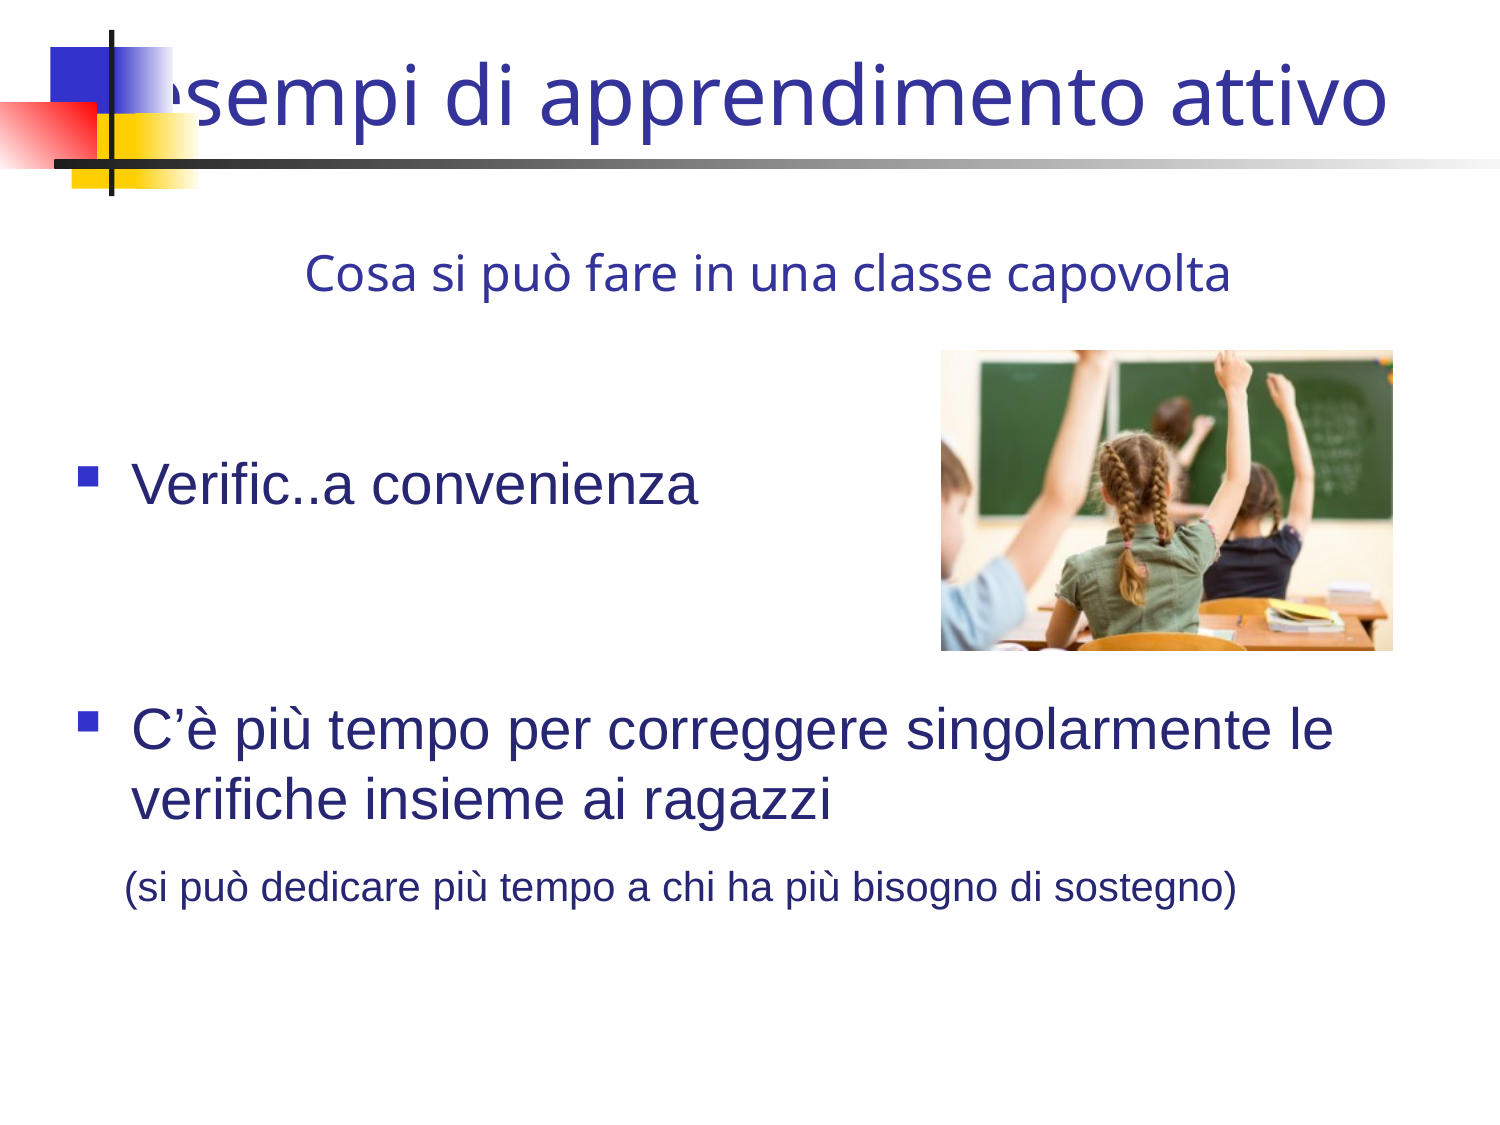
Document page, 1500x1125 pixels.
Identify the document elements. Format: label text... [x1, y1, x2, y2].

list Verific..a convenienza C’è più tempo per correggere singolarmente le verifiche insieme ai ragazzi (si può dedicare più tempo a chi ha più bisogno di sostegno) [59, 357, 1438, 924]
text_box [0, 29, 1500, 197]
picture [941, 350, 1393, 651]
